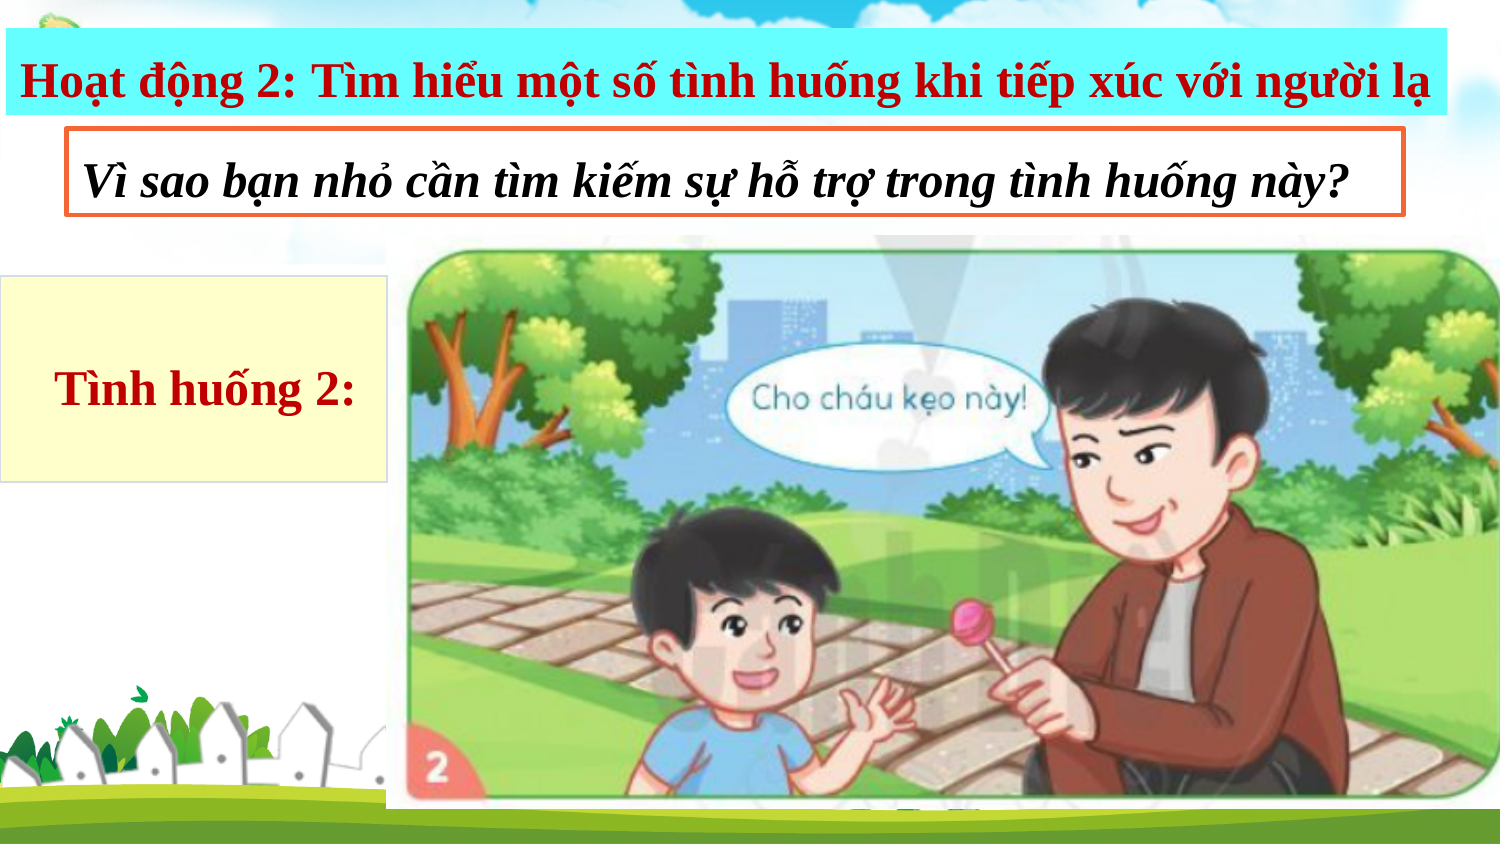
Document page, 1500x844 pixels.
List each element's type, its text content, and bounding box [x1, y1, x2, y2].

text_box Hoạt động 2: Tìm hiểu một số tình huống khi tiếp xúc với người lạ [5, 28, 1448, 115]
picture [0, 0, 1500, 844]
text_box Tình huống 2: [0, 275, 386, 483]
text_box Vì sao bạn nhỏ cần tìm kiếm sự hỗ trợ trong tình huống này? [66, 128, 1404, 216]
